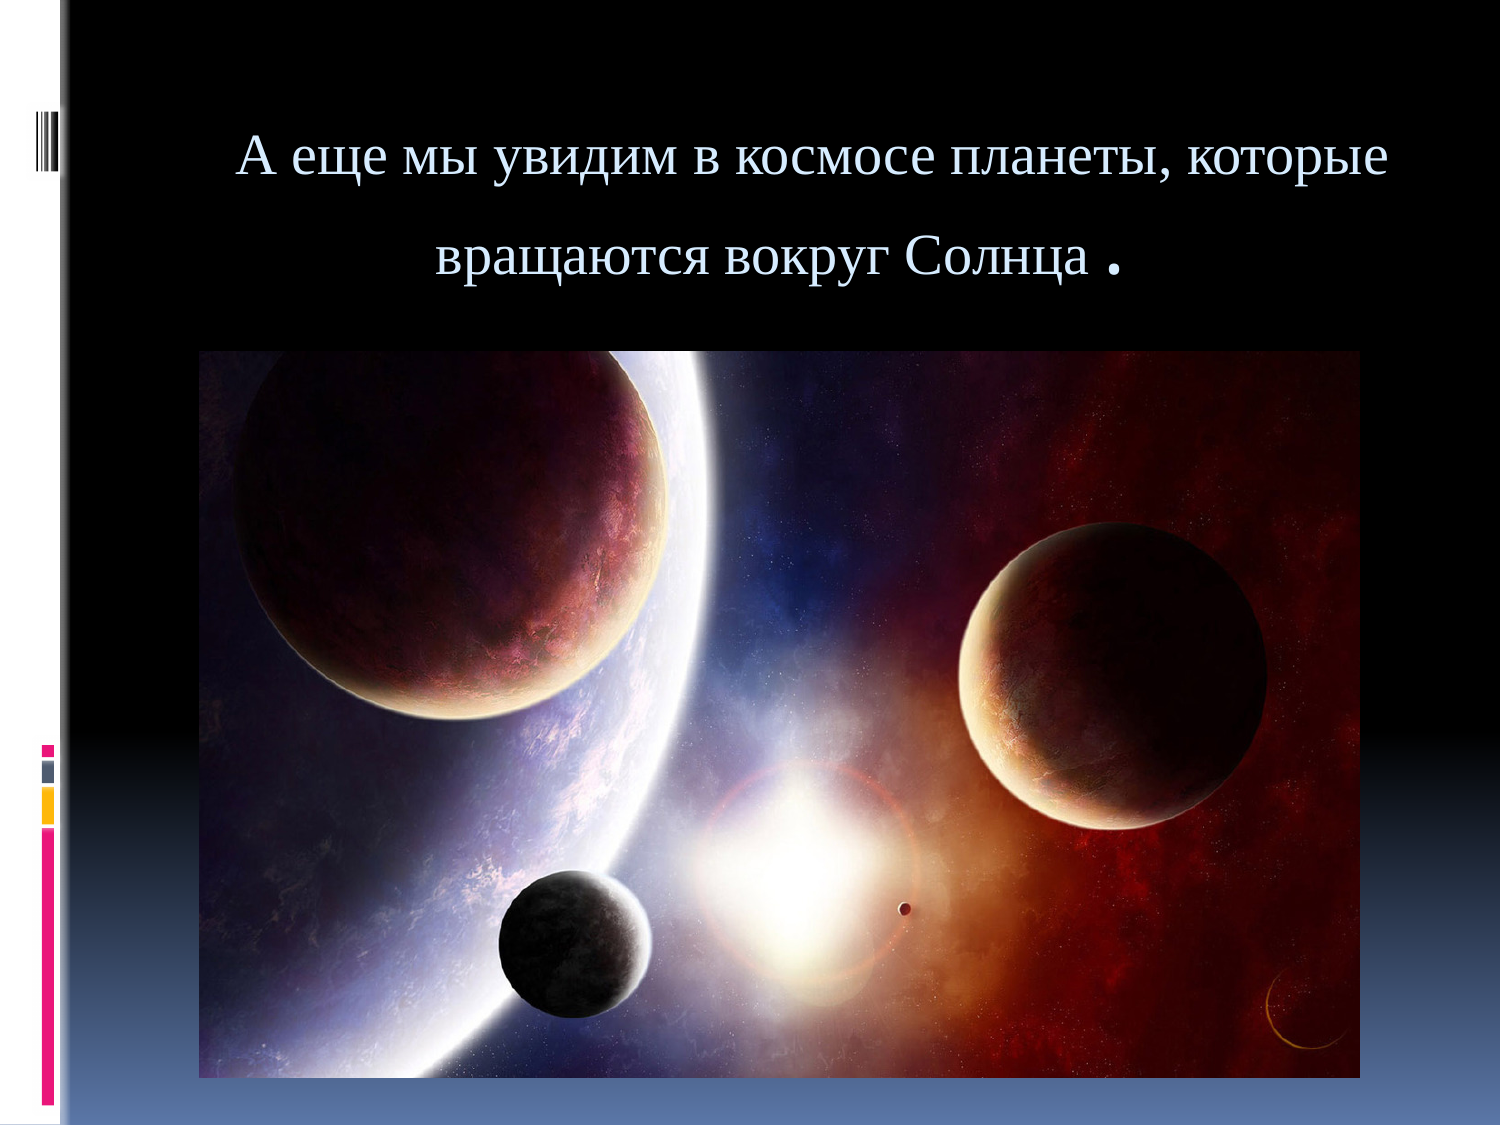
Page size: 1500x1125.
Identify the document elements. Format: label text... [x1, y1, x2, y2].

title А еще мы увидим в космосе планеты, которые вращаются вокруг Солнца. [150, 83, 1425, 293]
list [198, 351, 1360, 1079]
